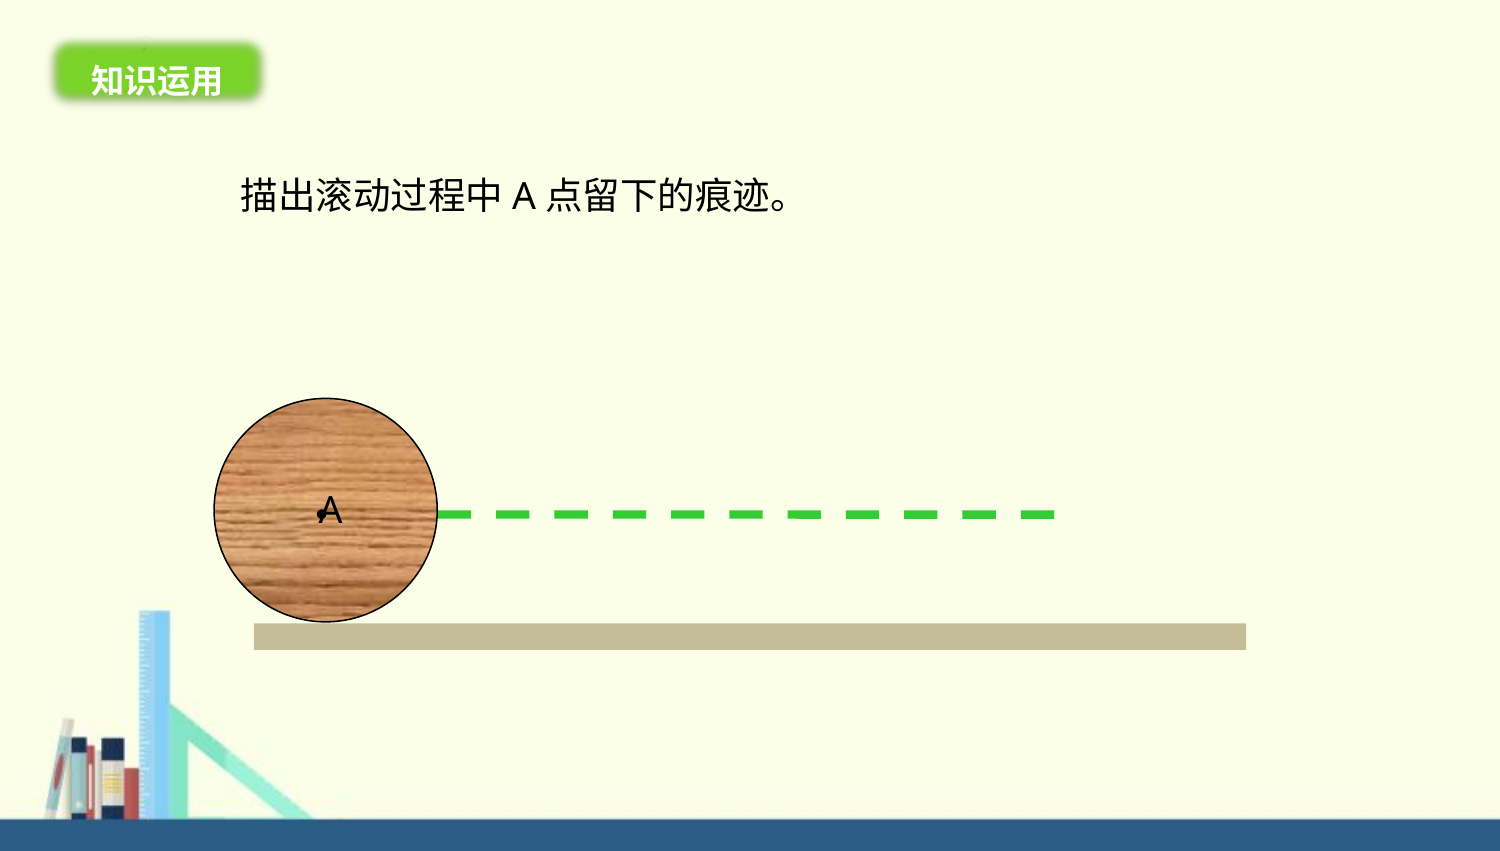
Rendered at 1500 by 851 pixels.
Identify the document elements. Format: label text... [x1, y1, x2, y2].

picture [0, 0, 1500, 851]
text_box 知识运用 [63, 51, 253, 91]
text_box [253, 623, 1247, 650]
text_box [213, 398, 438, 623]
text_box 描出滚动过程中A点留下的痕迹。 [229, 166, 819, 223]
